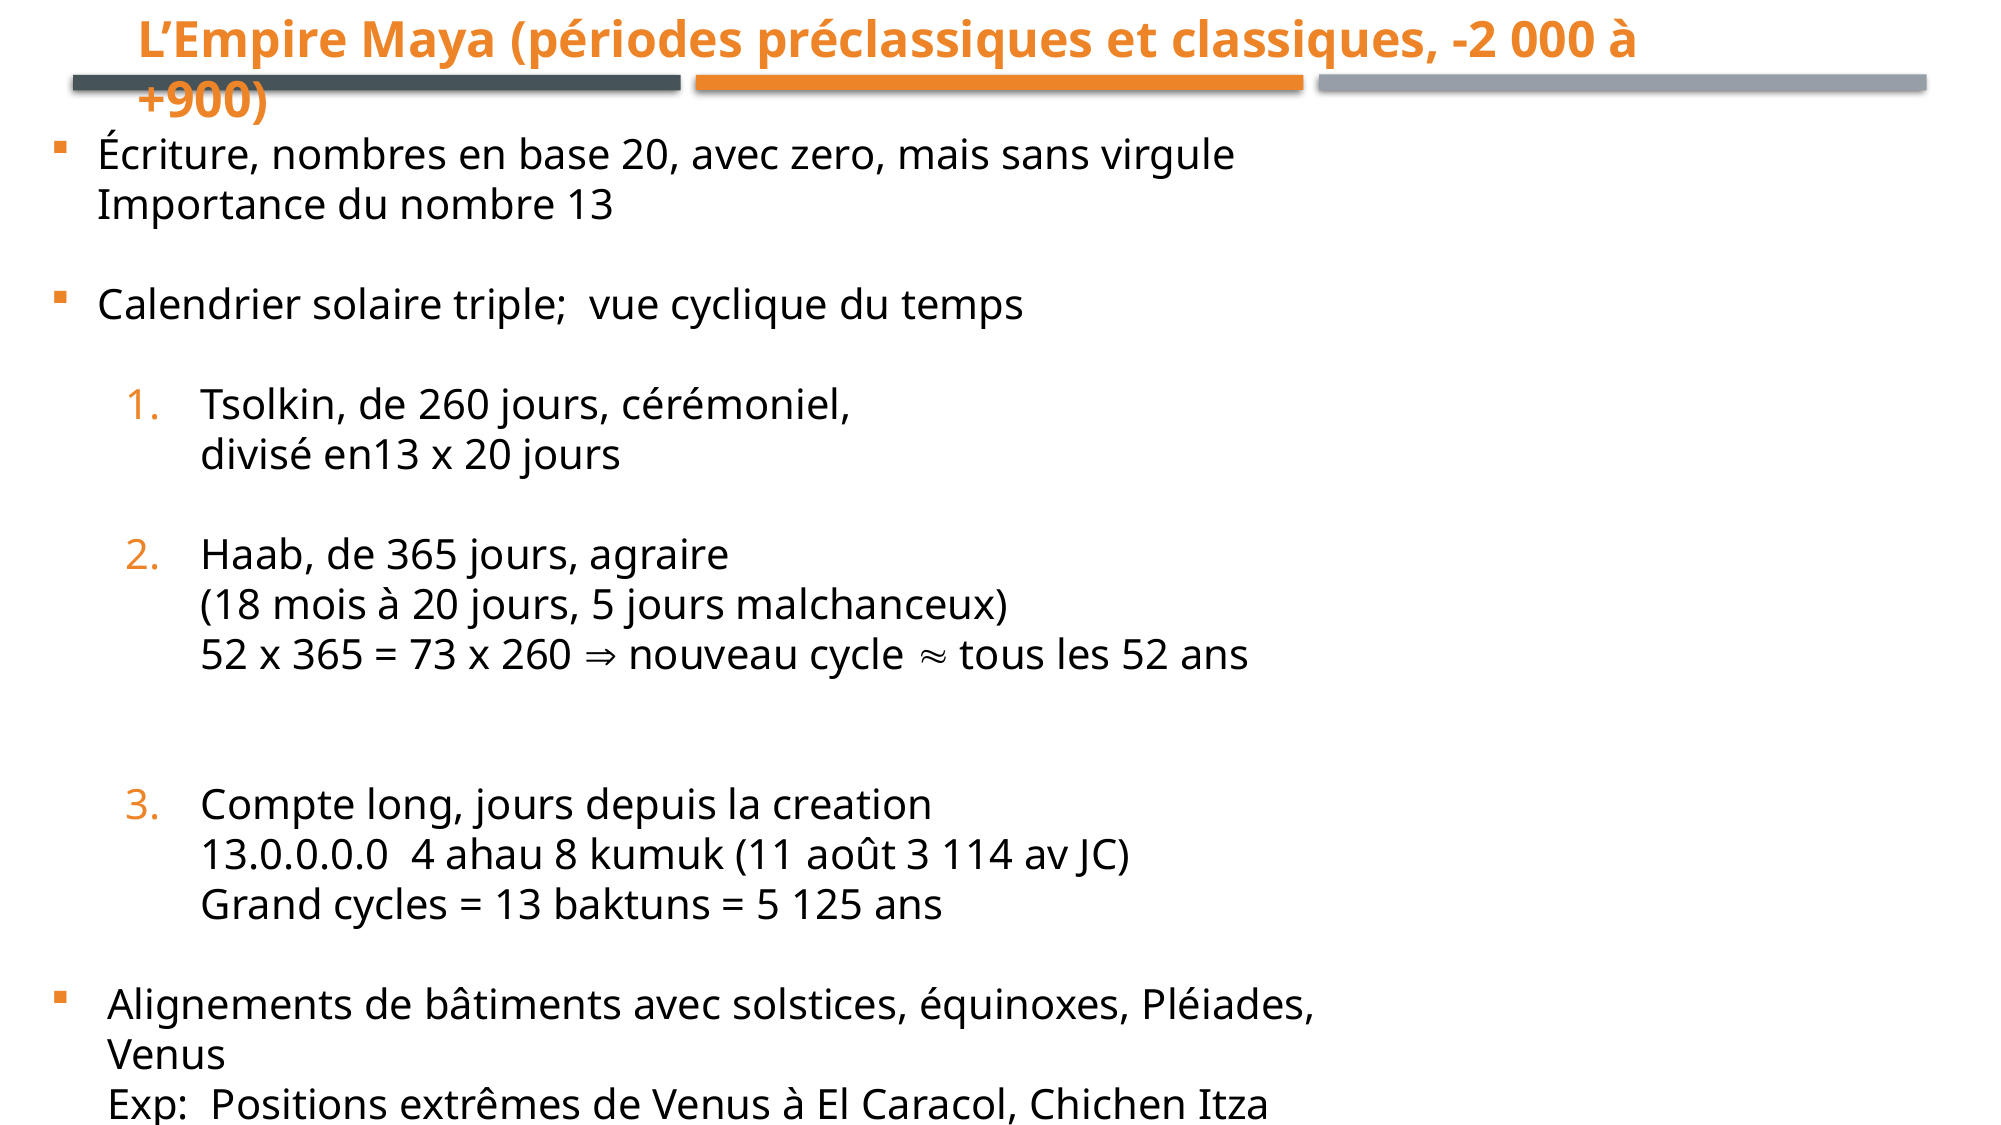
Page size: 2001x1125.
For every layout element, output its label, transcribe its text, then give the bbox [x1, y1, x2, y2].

text_box Écriture, nombres en base 20, avec zero, mais sans virgule Importance du nombre 13 Calendrier solaire triple; vue cyclique du temps Tsolkin, de 260 jours, cérémoniel, divisé en13 x 20 jours Haab, de 365 jours, agraire (18 mois à 20 jours, 5 jours malchanceux) 52 x 365 = 73 x 260  nouveau cycle  tous les 52 ans Compte long, jours depuis la creation 13.0.0.0.0 4 ahau 8 kumuk (11 août 3 114 av JC) Grand cycles = 13 baktuns = 5 125 ans Alignements de bâtiments avec solstices, équinoxes, Pléiades, Venus Exp: Positions extrêmes de Venus à El Caracol, Chichen Itza [36, 120, 1408, 1125]
text_box L’Empire Maya (périodes préclassiques et classiques, -2 000 à +900) [122, 0, 1780, 135]
